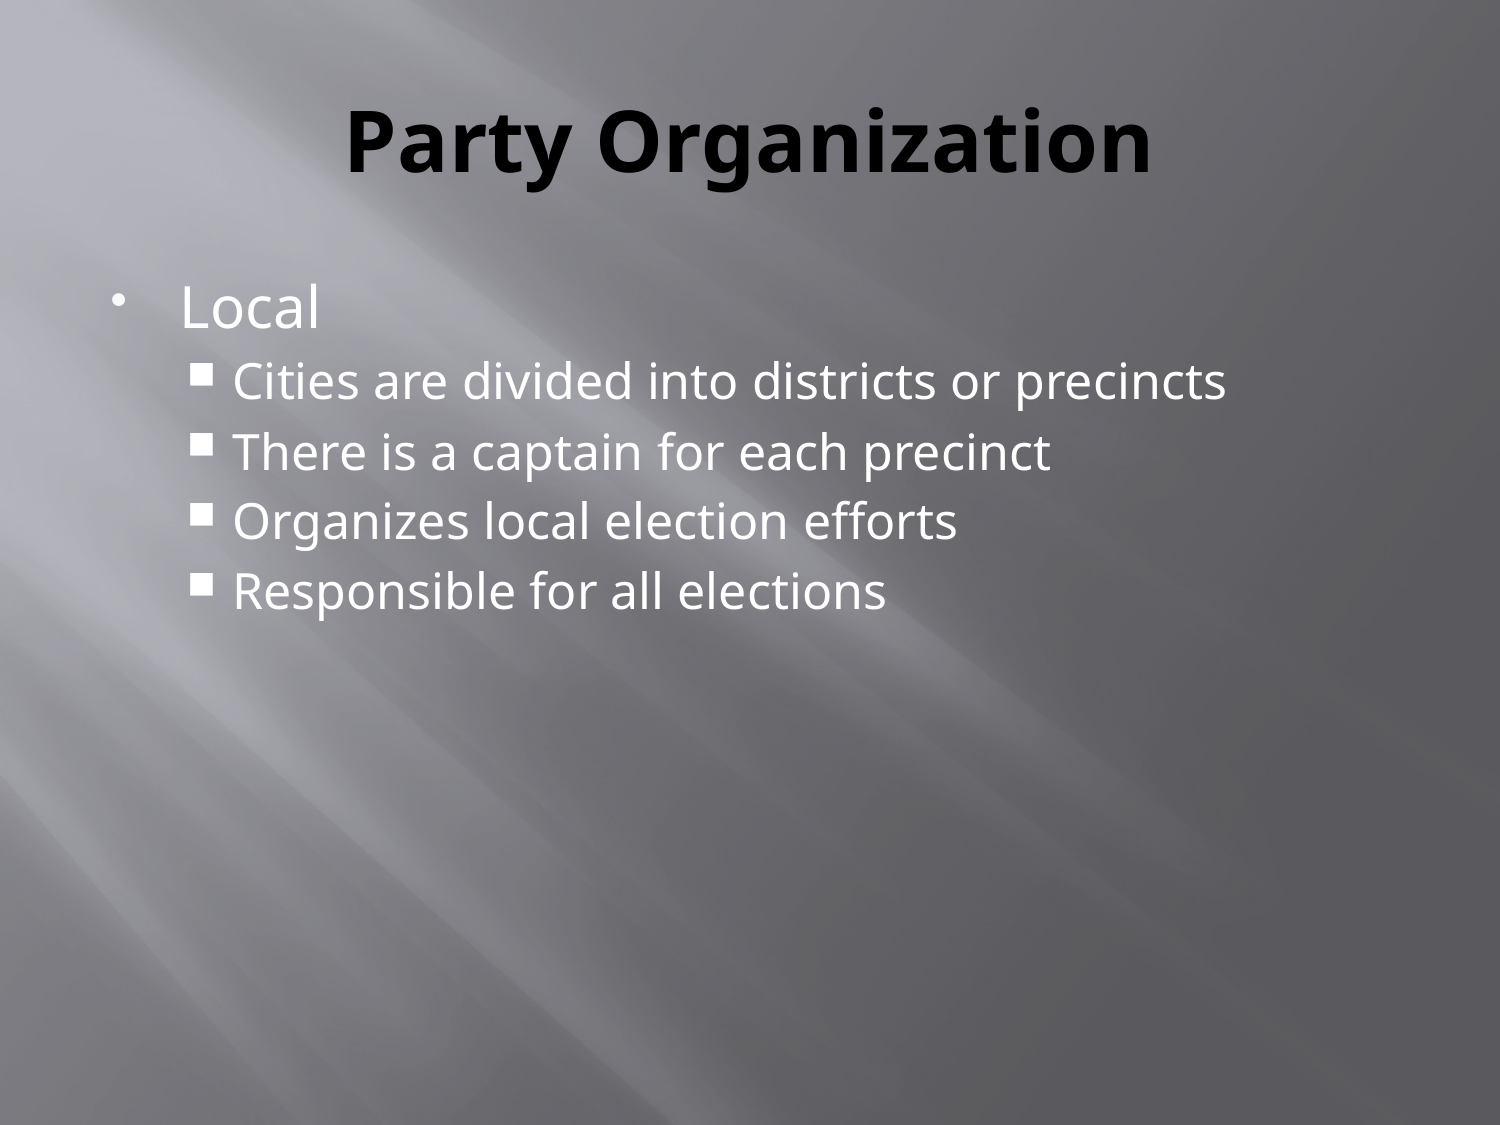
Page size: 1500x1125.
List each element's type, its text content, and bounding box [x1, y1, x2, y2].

list Local Cities are divided into districts or precincts There is a captain for each precinct Organizes local election efforts Responsible for all elections [74, 262, 1426, 1036]
title Party Organization [75, 45, 1425, 233]
